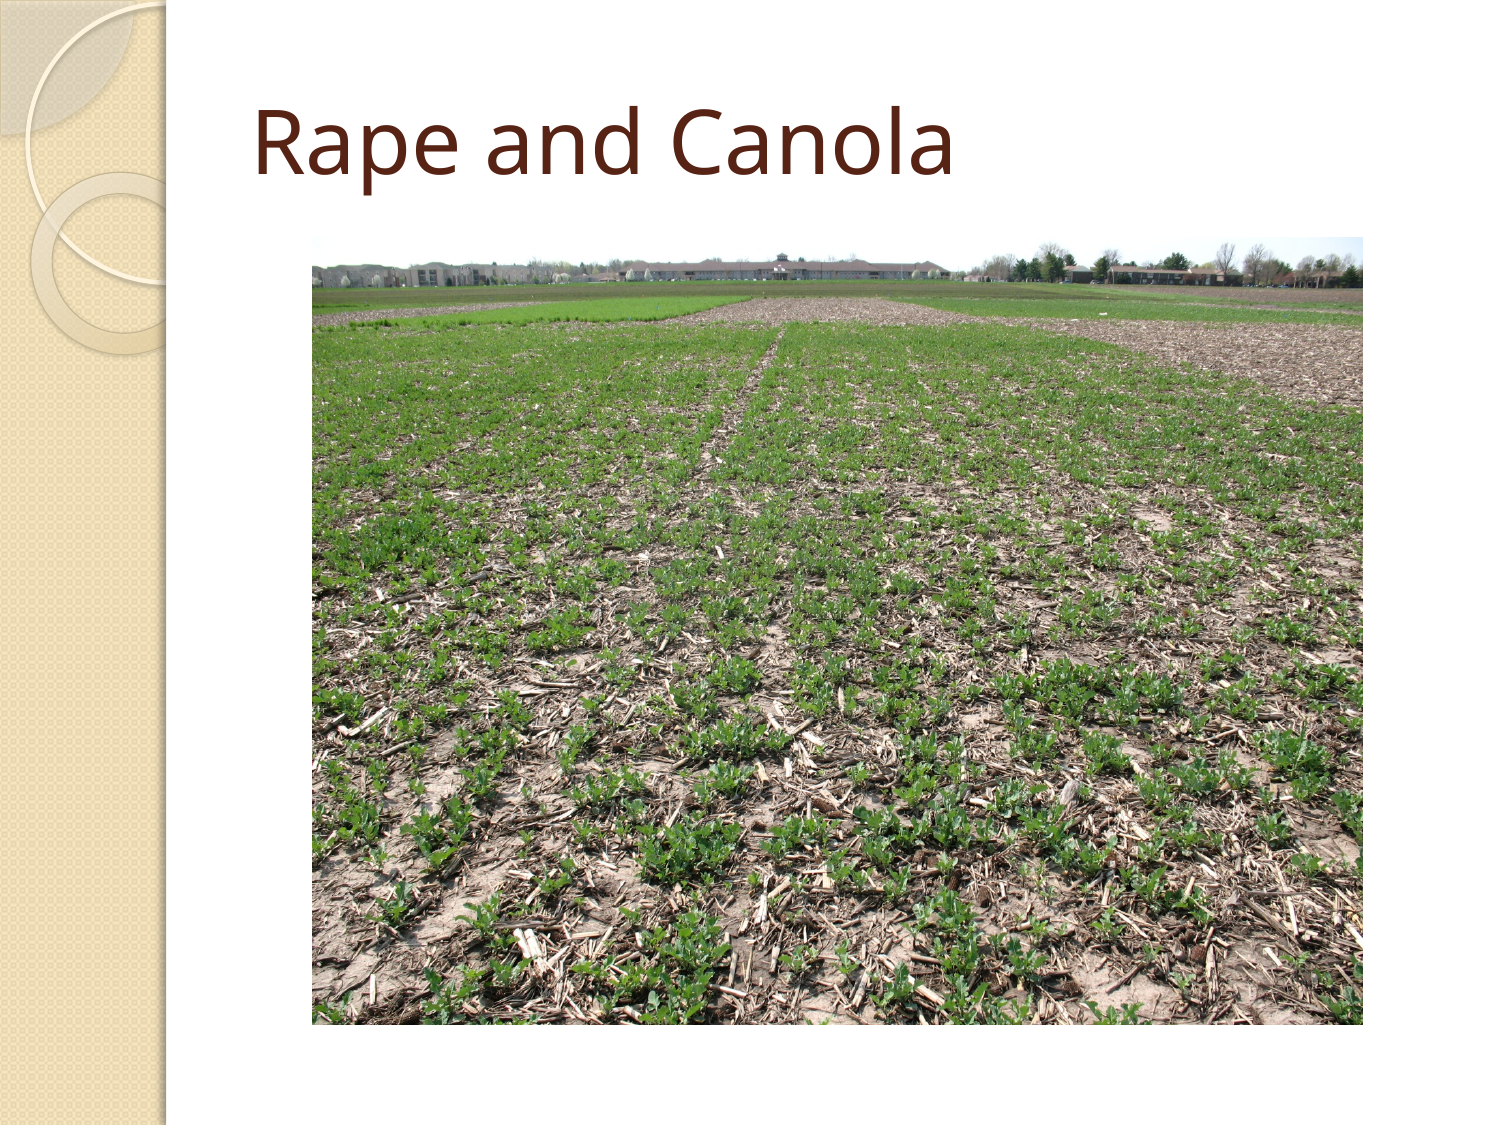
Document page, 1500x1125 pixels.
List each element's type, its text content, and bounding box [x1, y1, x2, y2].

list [312, 237, 1363, 1026]
title Rape and Canola [235, 45, 1466, 233]
